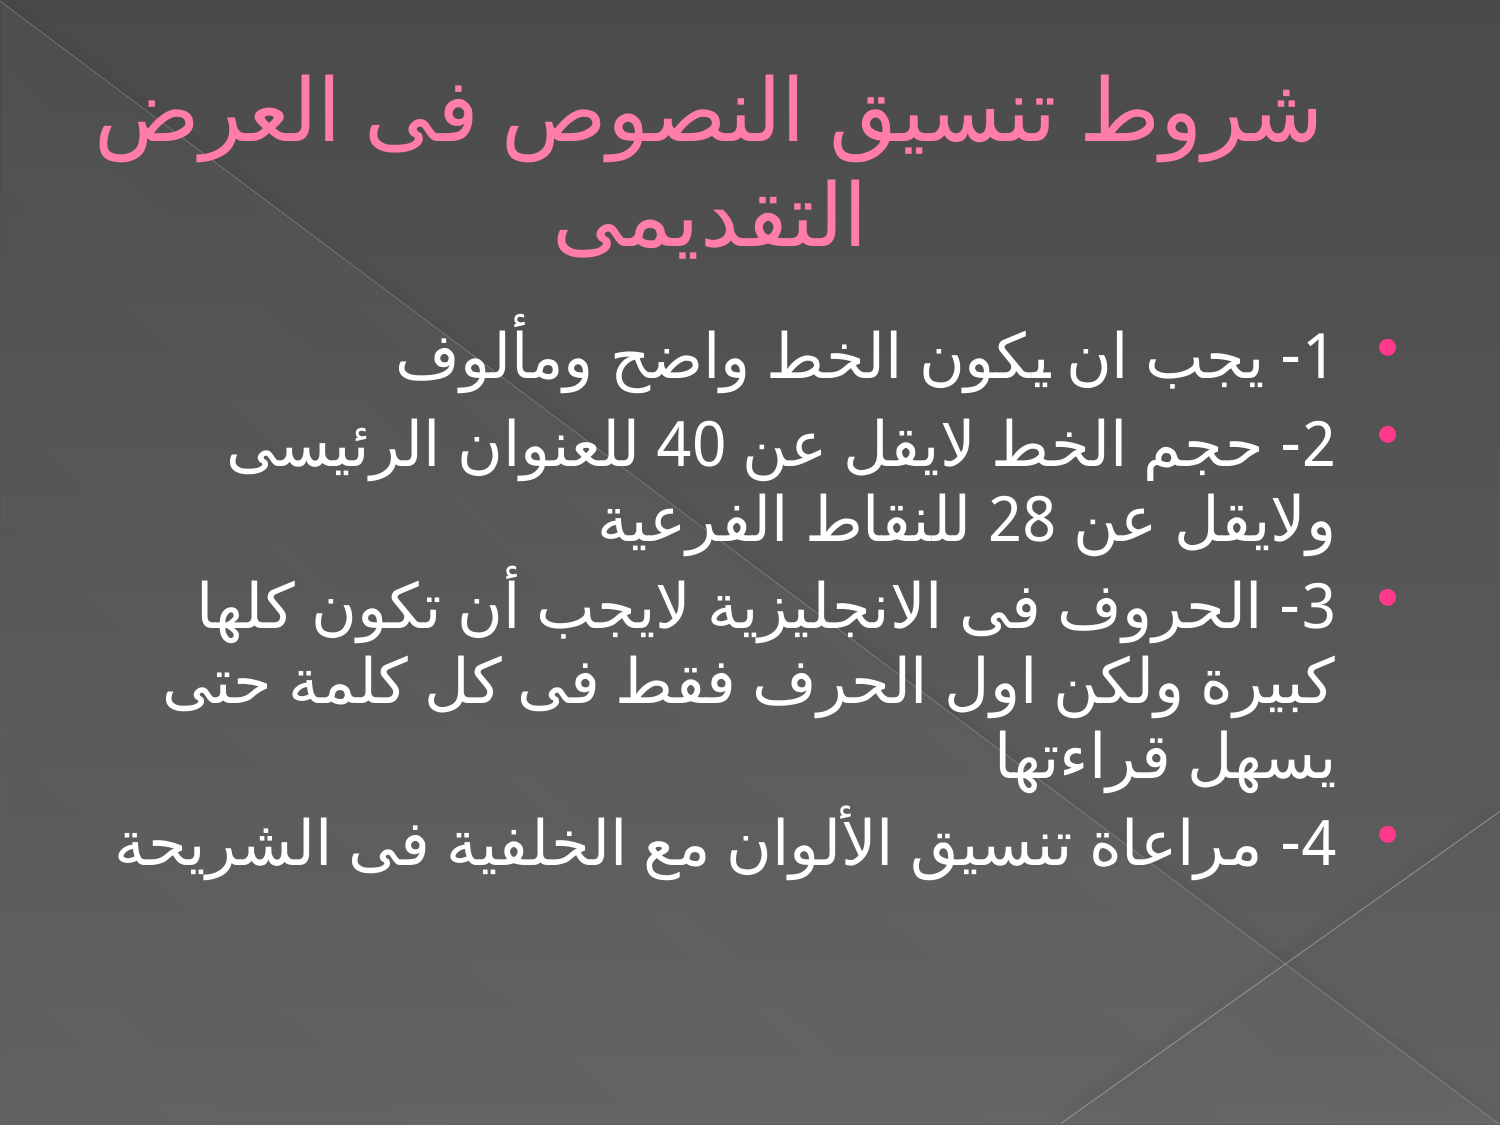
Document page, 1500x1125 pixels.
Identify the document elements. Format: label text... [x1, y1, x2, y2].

list 1- يجب ان يكون الخط واضح ومألوف 2- حجم الخط لايقل عن 40 للعنوان الرئيسى ولايقل عن 28 للنقاط الفرعية 3- الحروف فى الانجليزية لايجب أن تكون كلها كبيرة ولكن اول الحرف فقط فى كل كلمة حتى يسهل قراءتها 4- مراعاة تنسيق الألوان مع الخلفية فى الشريحة [75, 308, 1425, 1059]
title شروط تنسيق النصوص فى العرض التقديمى [75, 43, 1425, 274]
